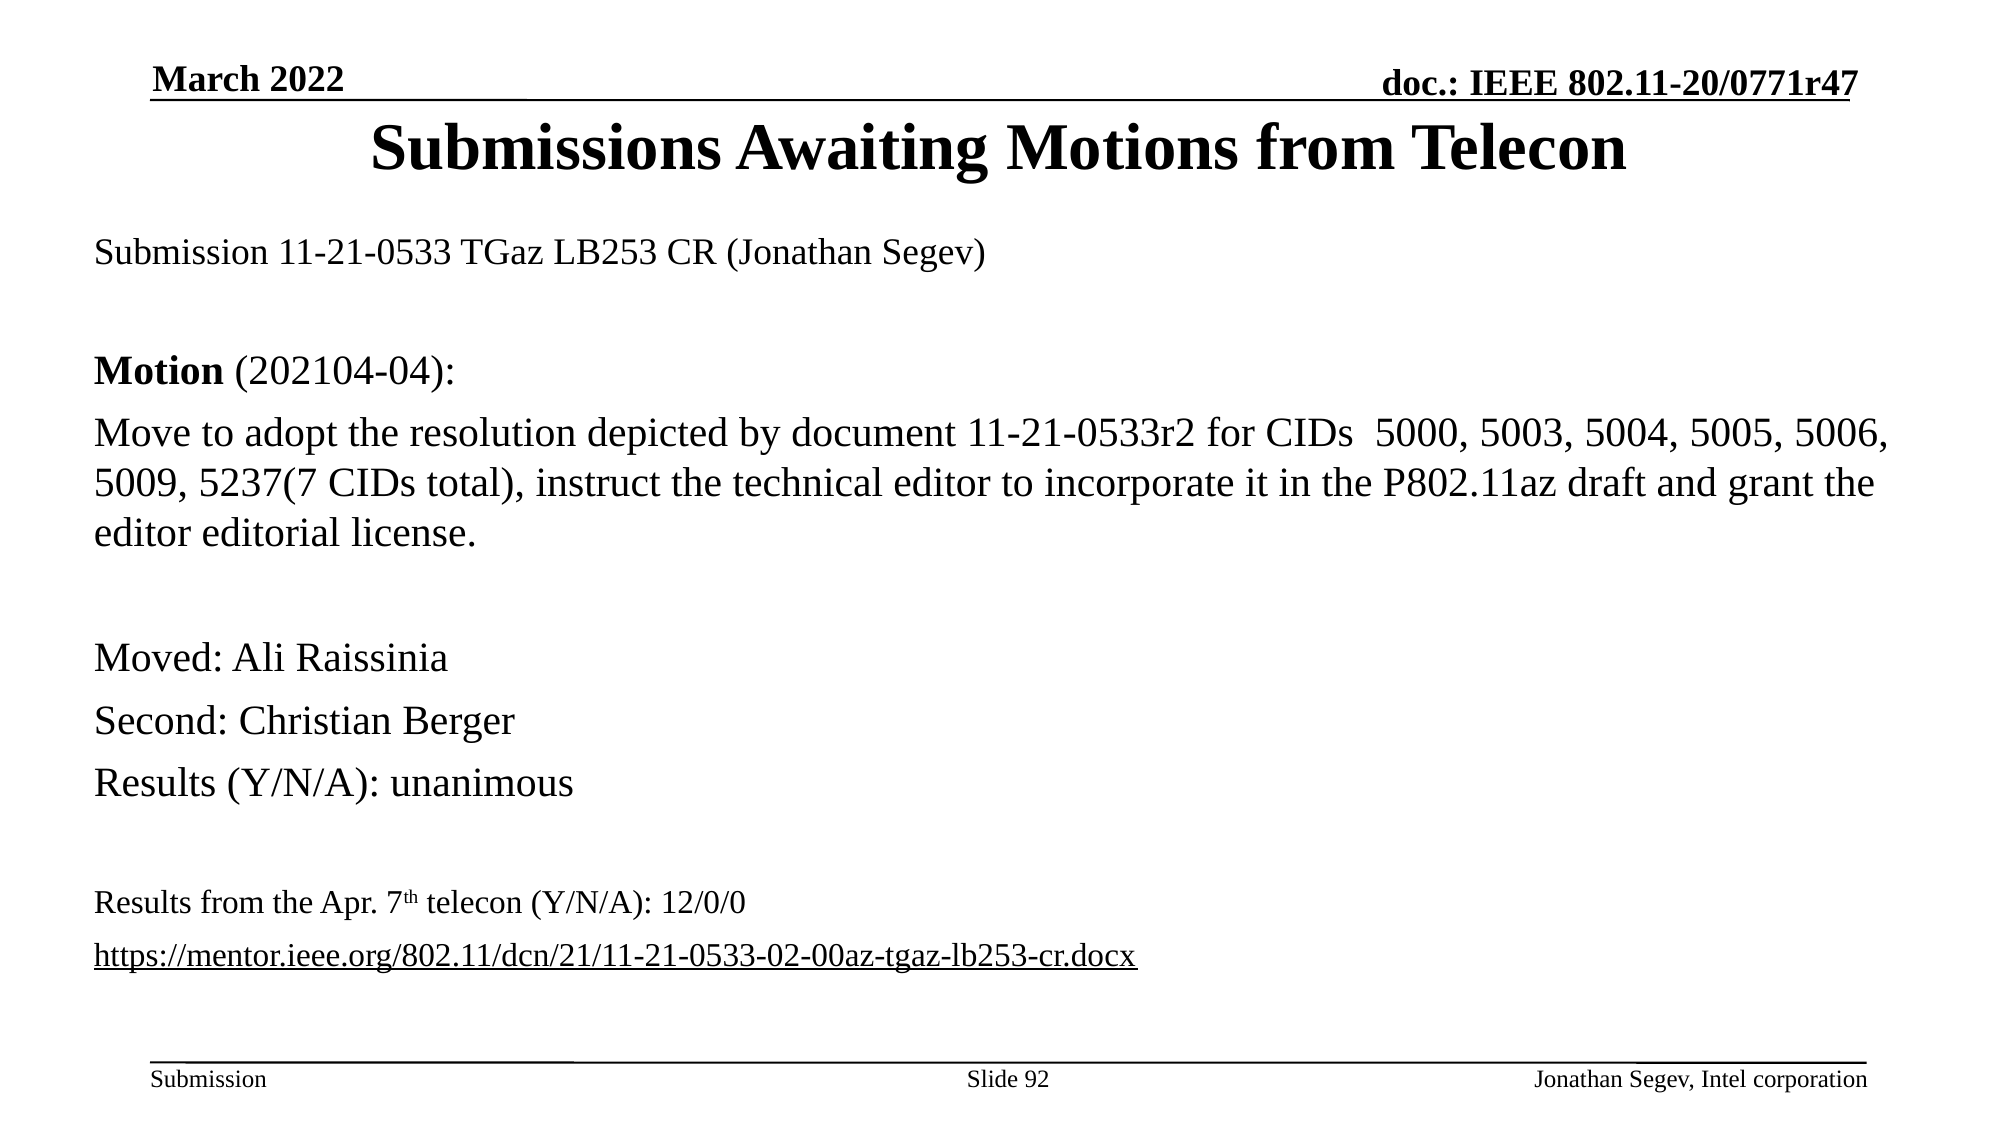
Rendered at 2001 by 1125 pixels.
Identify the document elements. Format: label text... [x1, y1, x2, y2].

list Submission 11-21-0533 TGaz LB253 CR (Jonathan Segev) Motion (202104-04): Move to adopt the resolution depicted by document 11-21-0533r2 for CIDs 5000, 5003, 5004, 5005, 5006, 5009, 5237(7 CIDs total), instruct the technical editor to incorporate it in the P802.11az draft and grant the editor editorial license. Moved: Ali Raissinia Second: Christian Berger Results (Y/N/A): unanimous Results from the Apr. 7th telecon (Y/N/A): 12/0/0 https://mentor.ieee.org/802.11/dcn/21/11-21-0533-02-00az-tgaz-lb253-cr.docx [78, 219, 1922, 1000]
footer Jonathan Segev, Intel corporation [1171, 1061, 1869, 1093]
slide_number Slide 92 [950, 1061, 1067, 1123]
title Submissions Awaiting Motions from Telecon [149, 112, 1850, 173]
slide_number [152, 54, 563, 100]
